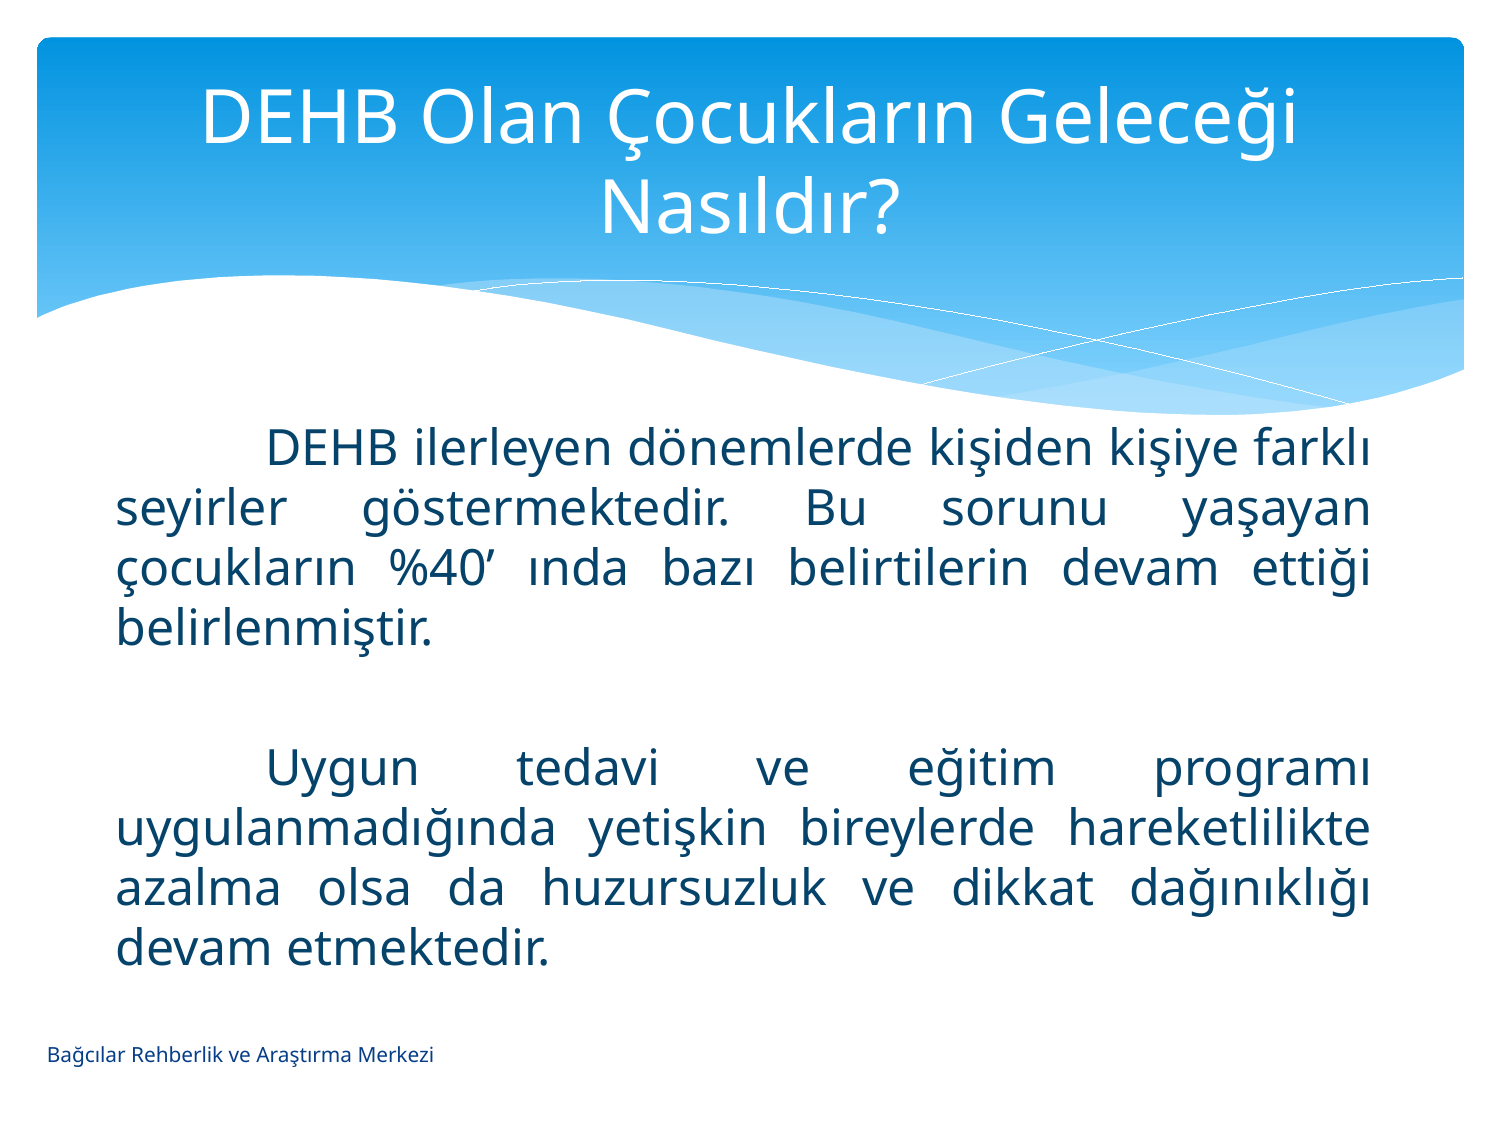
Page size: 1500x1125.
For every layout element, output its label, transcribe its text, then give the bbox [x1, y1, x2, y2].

footer Bağcılar Rehberlik ve Araştırma Merkezi [31, 1025, 653, 1086]
list DEHB ilerleyen dönemlerde kişiden kişiye farklı seyirler göstermektedir. Bu sorunu yaşayan çocukların %40’ ında bazı belirtilerin devam ettiği belirlenmiştir. Uygun tedavi ve eğitim programı uygulanmadığında yetişkin bireylerde hareketlilikte azalma olsa da huzursuzluk ve dikkat dağınıklığı devam etmektedir. [100, 338, 1388, 1125]
title DEHB Olan Çocukların Geleceği Nasıldır? [75, 55, 1425, 261]
